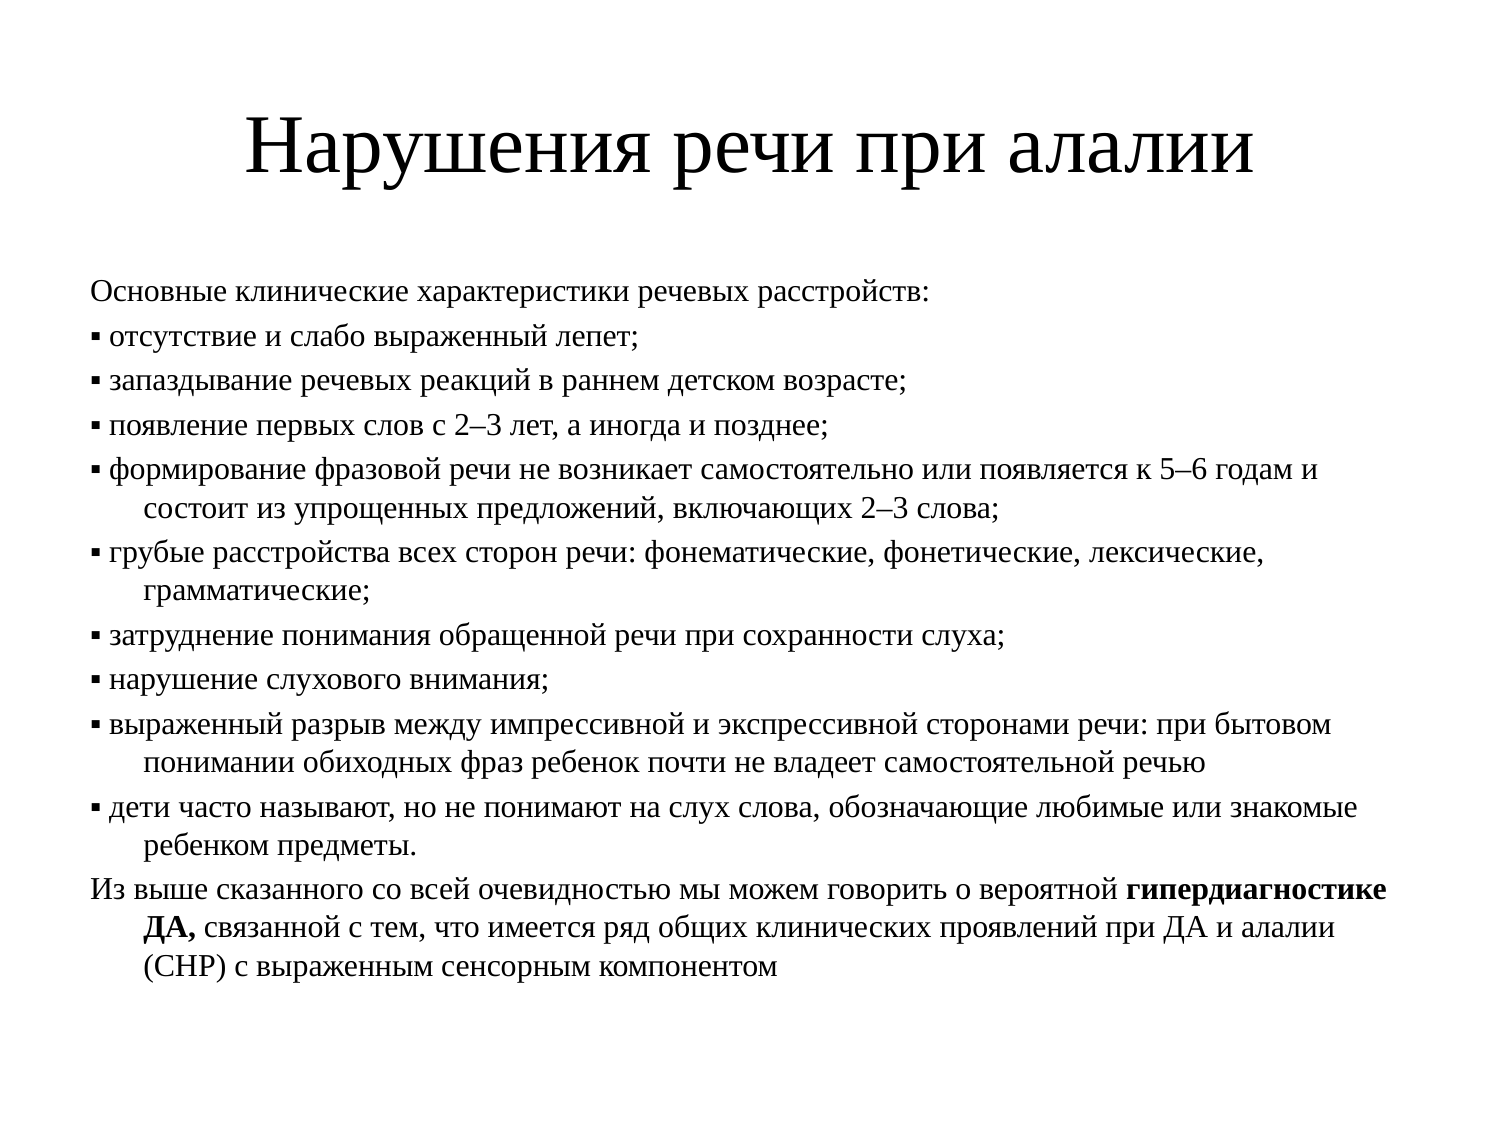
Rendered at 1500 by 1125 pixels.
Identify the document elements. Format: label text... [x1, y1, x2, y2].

list Основные клинические характеристики речевых расстройств: ▪ отсутствие и слабо выраженный лепет; ▪ запаздывание речевых реакций в раннем детском возрасте; ▪ появление первых слов с 2–3 лет, а иногда и позднее; ▪ формирование фразовой речи не возникает самостоятельно или появляется к 5–6 годам и состоит из упрощенных предложений, включающих 2–3 слова; ▪ грубые расстройства всех сторон речи: фонематические, фонетические, лексические, грамматические; ▪ затруднение понимания обращенной речи при сохранности слуха; ▪ нарушение слухового внимания; ▪ выраженный разрыв между импрессивной и экспрессивной сторонами речи: при бытовом понимании обиходных фраз ребенок почти не владеет самостоятельной речью ▪ дети часто называют, но не понимают на слух слова, обозначающие любимые или знакомые ребенком предметы. Из выше сказанного со всей очевидностью мы можем говорить о вероятной гипердиагностике ДА, связанной с тем, что имеется ряд общих клинических проявлений при ДА и алалии (СНР) с выраженным сенсорным компонентом [75, 262, 1425, 1005]
title Нарушения речи при алалии [75, 45, 1425, 233]
